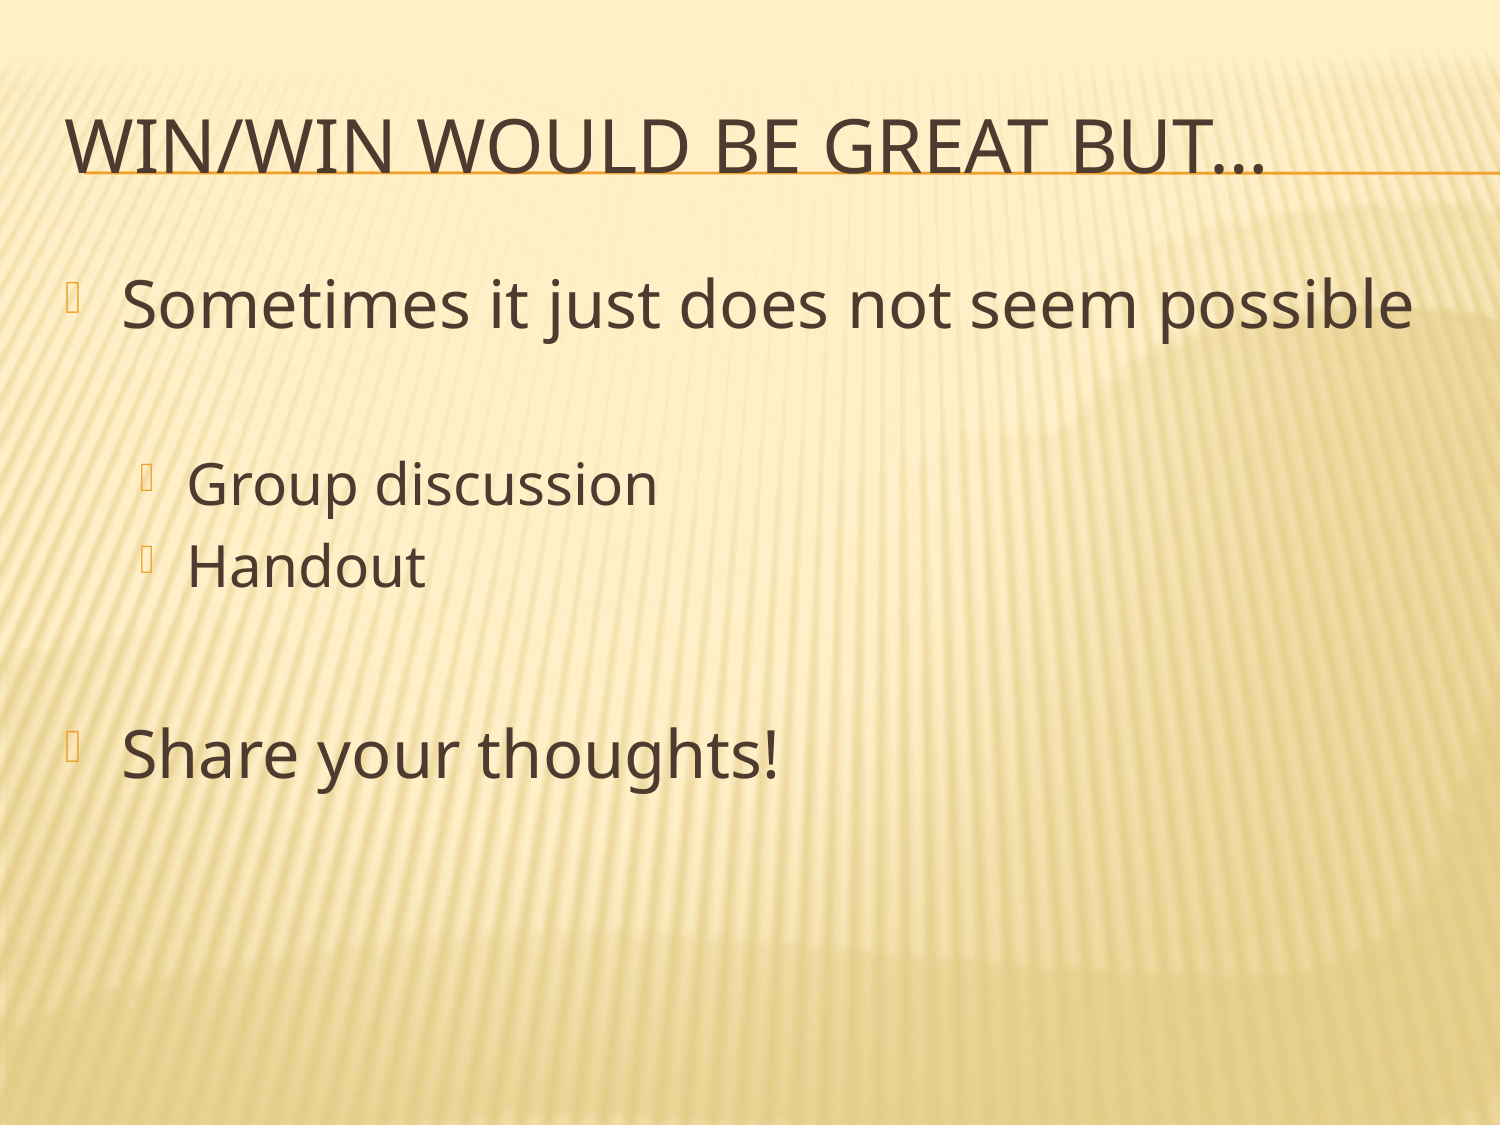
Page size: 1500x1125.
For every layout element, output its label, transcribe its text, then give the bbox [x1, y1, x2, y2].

title Win/win would be great but… [50, 75, 1475, 213]
list Sometimes it just does not seem possible Group discussion Handout Share your thoughts! [50, 254, 1475, 998]
